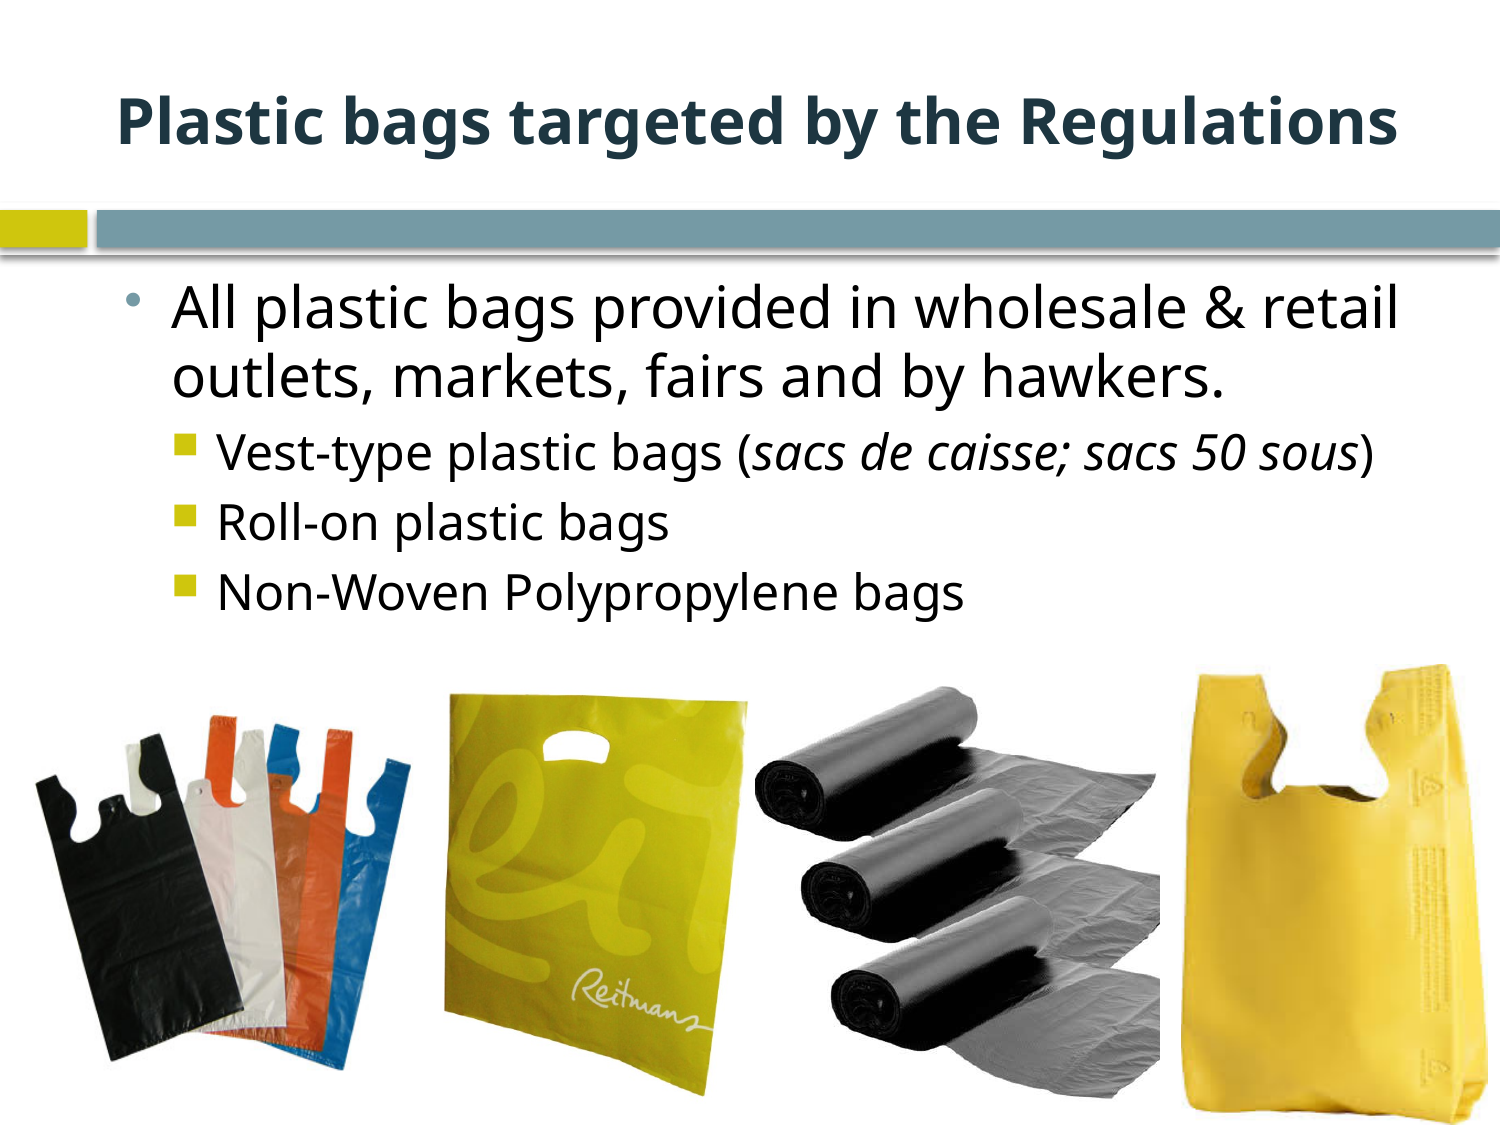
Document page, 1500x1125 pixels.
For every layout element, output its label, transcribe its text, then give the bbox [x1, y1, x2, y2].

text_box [24, 663, 1488, 1125]
title Plastic bags targeted by the Regulations [100, 37, 1438, 200]
list All plastic bags provided in wholesale & retail outlets, markets, fairs and by hawkers. Vest-type plastic bags (sacs de caisse; sacs 50 sous) Roll-on plastic bags Non-Woven Polypropylene bags [100, 262, 1438, 662]
